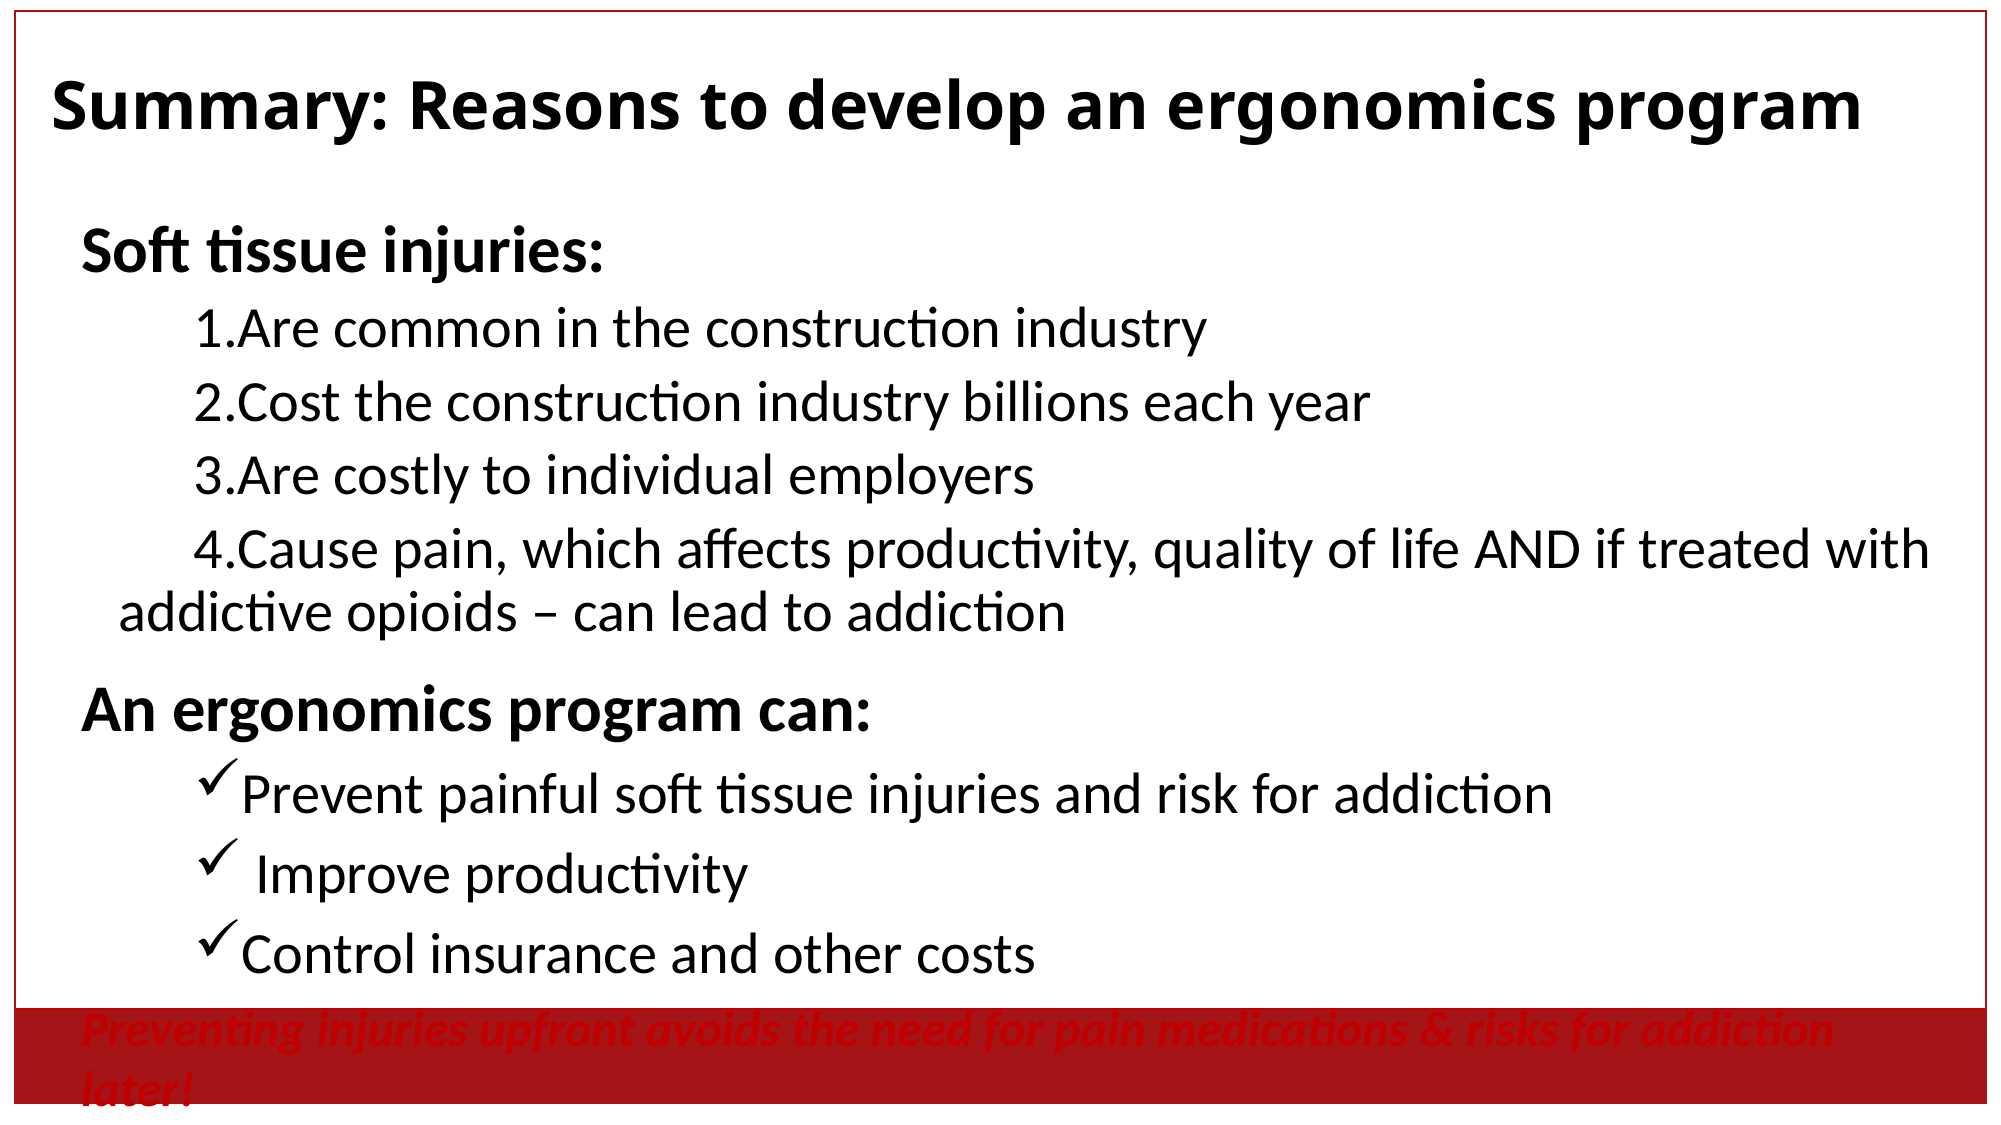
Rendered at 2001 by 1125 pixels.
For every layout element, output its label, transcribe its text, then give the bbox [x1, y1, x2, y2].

list Soft tissue injuries: Are common in the construction industry Cost the construction industry billions each year Are costly to individual employers Cause pain, which affects productivity, quality of life AND if treated with addictive opioids – can lead to addiction An ergonomics program can: Prevent painful soft tissue injuries and risk for addiction Improve productivity Control insurance and other costs Preventing injuries upfront avoids the need for pain medications & risks for addiction later! [66, 207, 1970, 873]
title Summary: Reasons to develop an ergonomics program [36, 43, 2000, 172]
